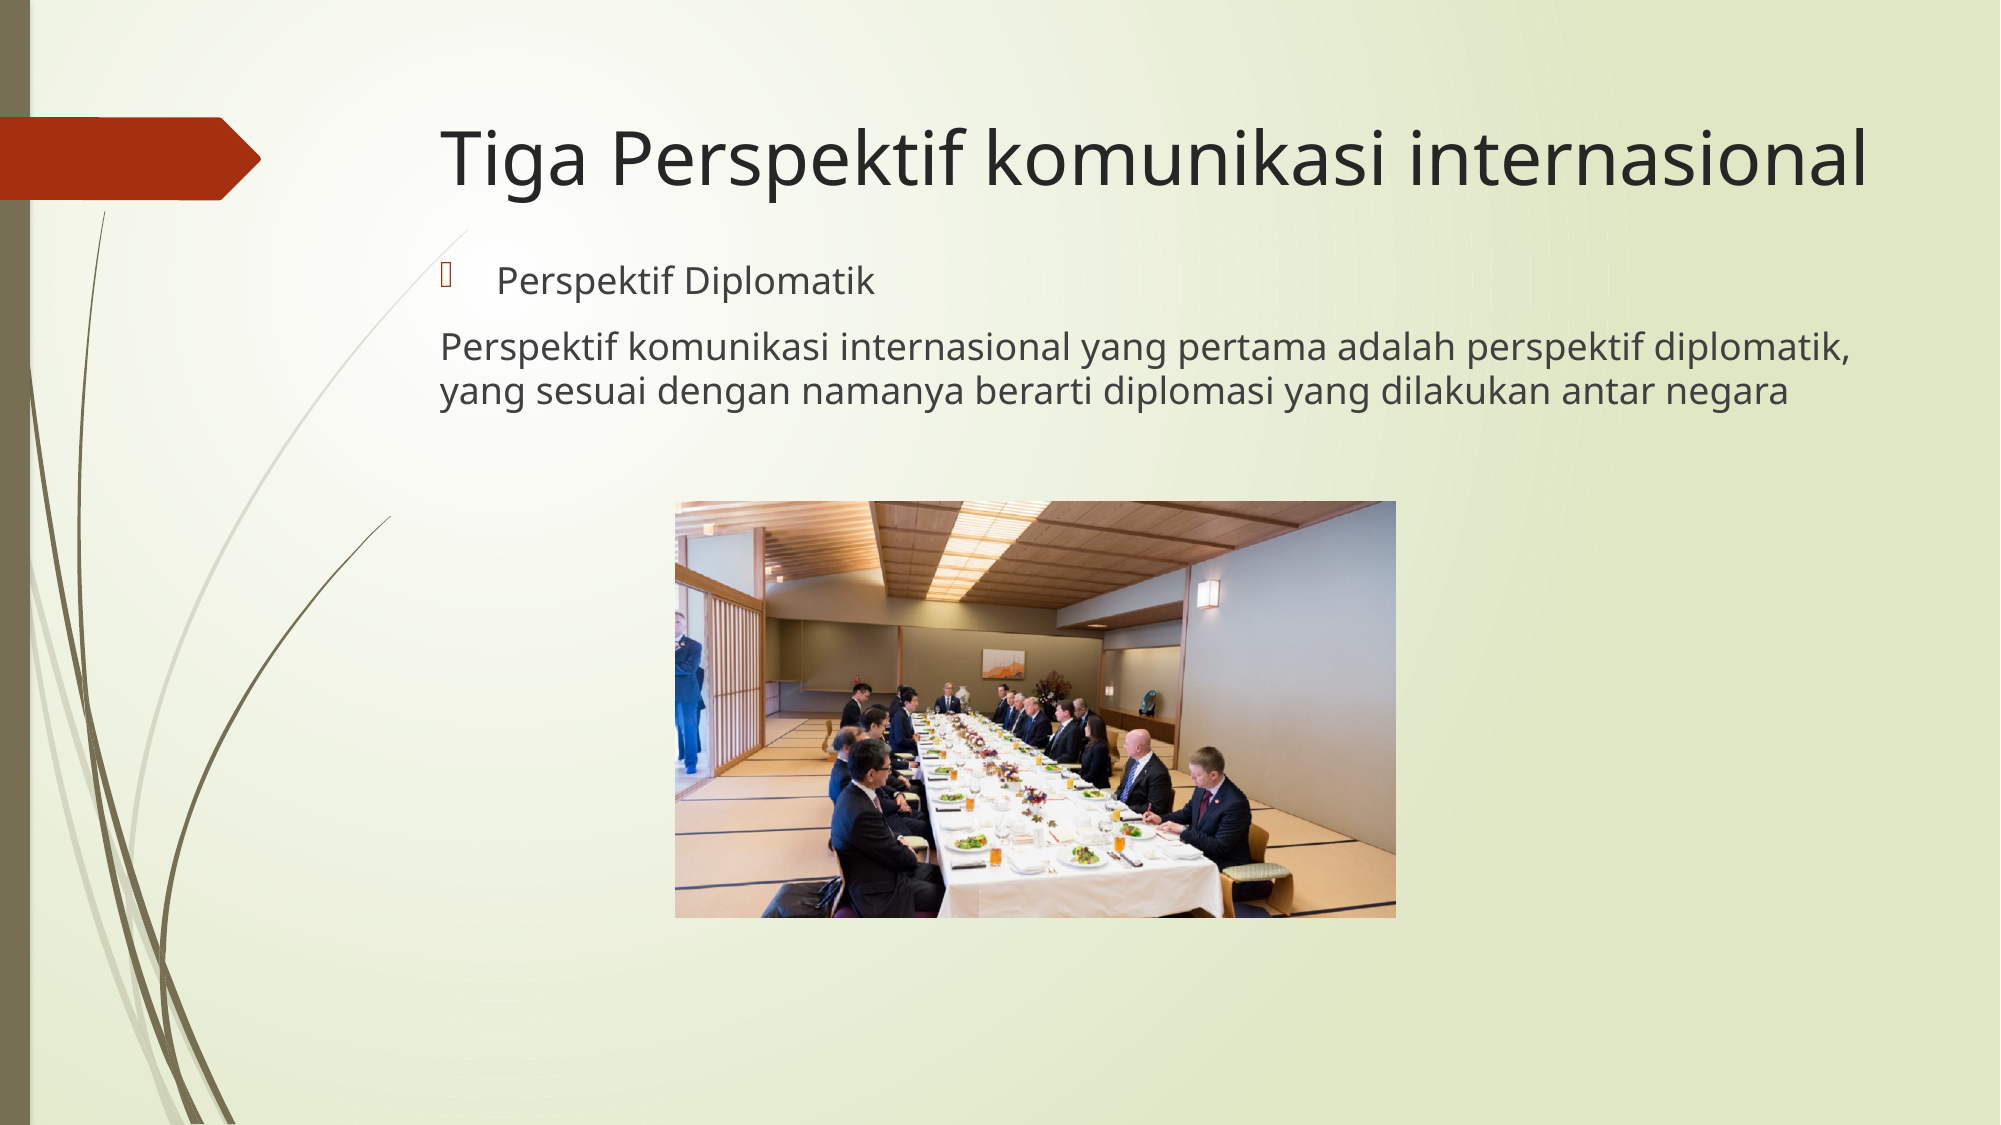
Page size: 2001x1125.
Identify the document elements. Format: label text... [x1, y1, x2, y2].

picture [675, 501, 1397, 919]
list Perspektif Diplomatik Perspektif komunikasi internasional yang pertama adalah perspektif diplomatik, yang sesuai dengan namanya berarti diplomasi yang dilakukan antar negara [424, 249, 1888, 1001]
title Tiga Perspektif komunikasi internasional [425, 102, 1888, 249]
